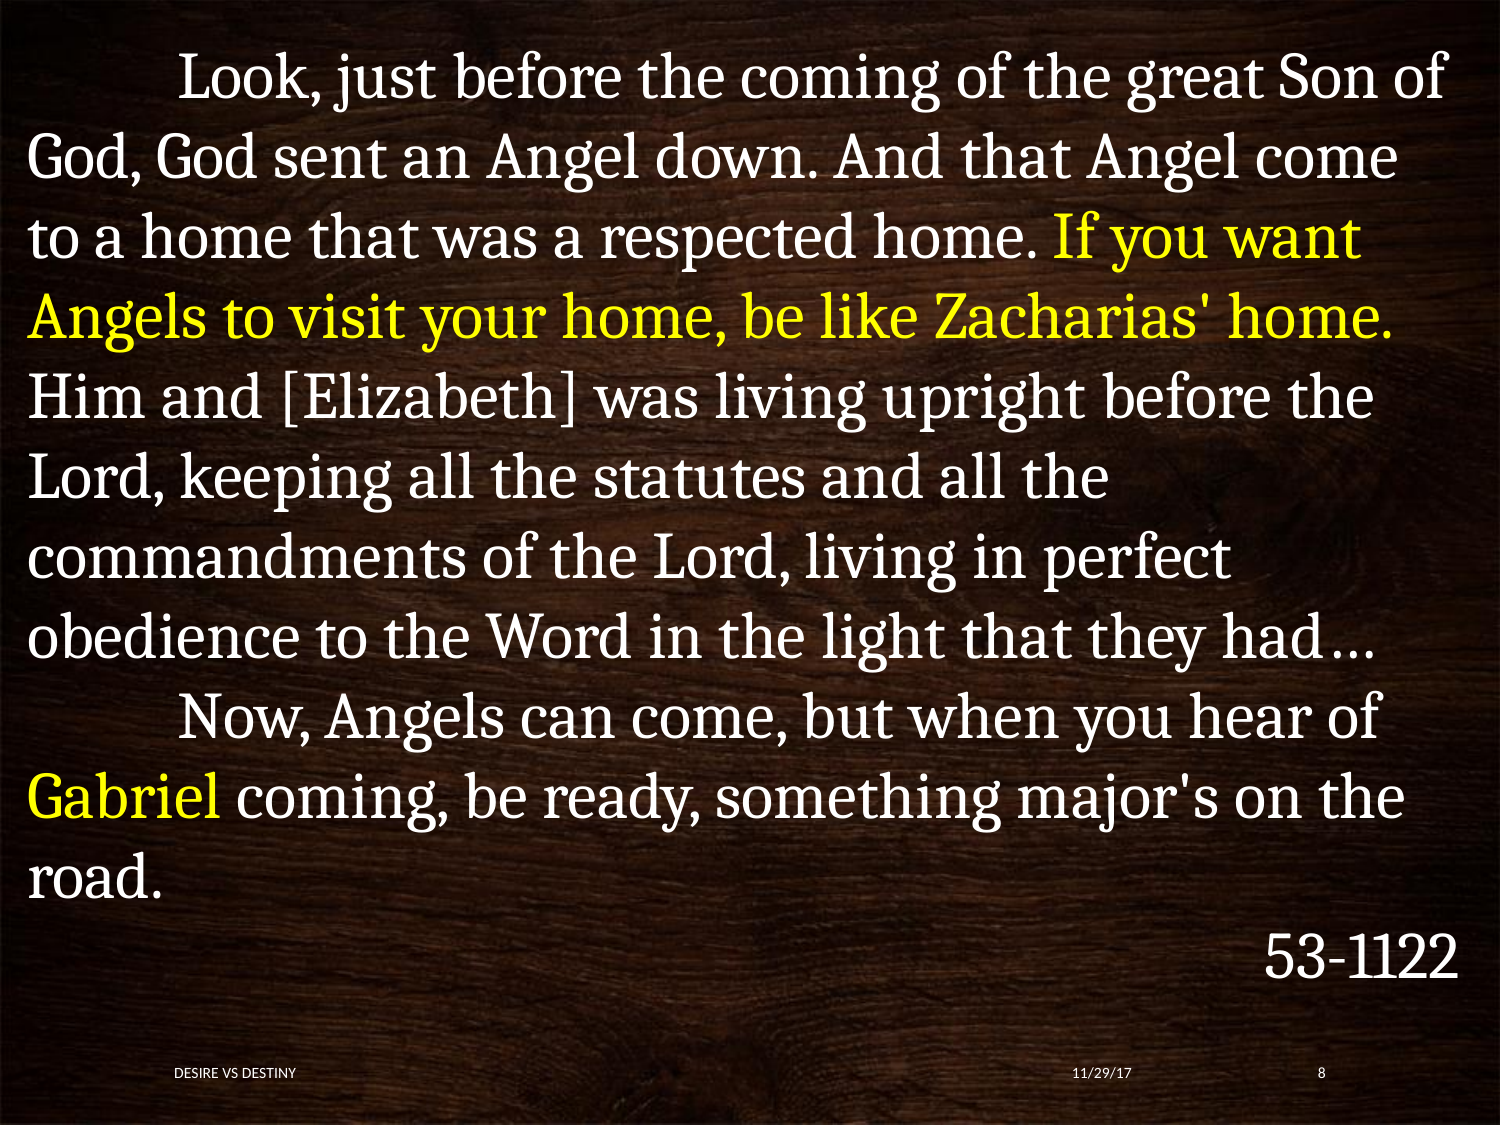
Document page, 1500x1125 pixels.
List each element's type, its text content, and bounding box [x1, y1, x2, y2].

footer Desire vs Destiny [159, 1050, 938, 1096]
slide_number 8 [1190, 1050, 1341, 1096]
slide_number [984, 1050, 1147, 1096]
picture [0, 0, 1500, 1125]
text_box Look, just before the coming of the great Son of God, God sent an Angel down. And that Angel come to a home that was a respected home. If you want Angels to visit your home, be like Zacharias' home. Him and [Elizabeth] was living upright before the Lord, keeping all the statutes and all the commandments of the Lord, living in perfect obedience to the Word in the light that they had… Now, Angels can come, but when you hear of Gabriel coming, be ready, something major's on the road. 53-1122 [12, 24, 1475, 1000]
